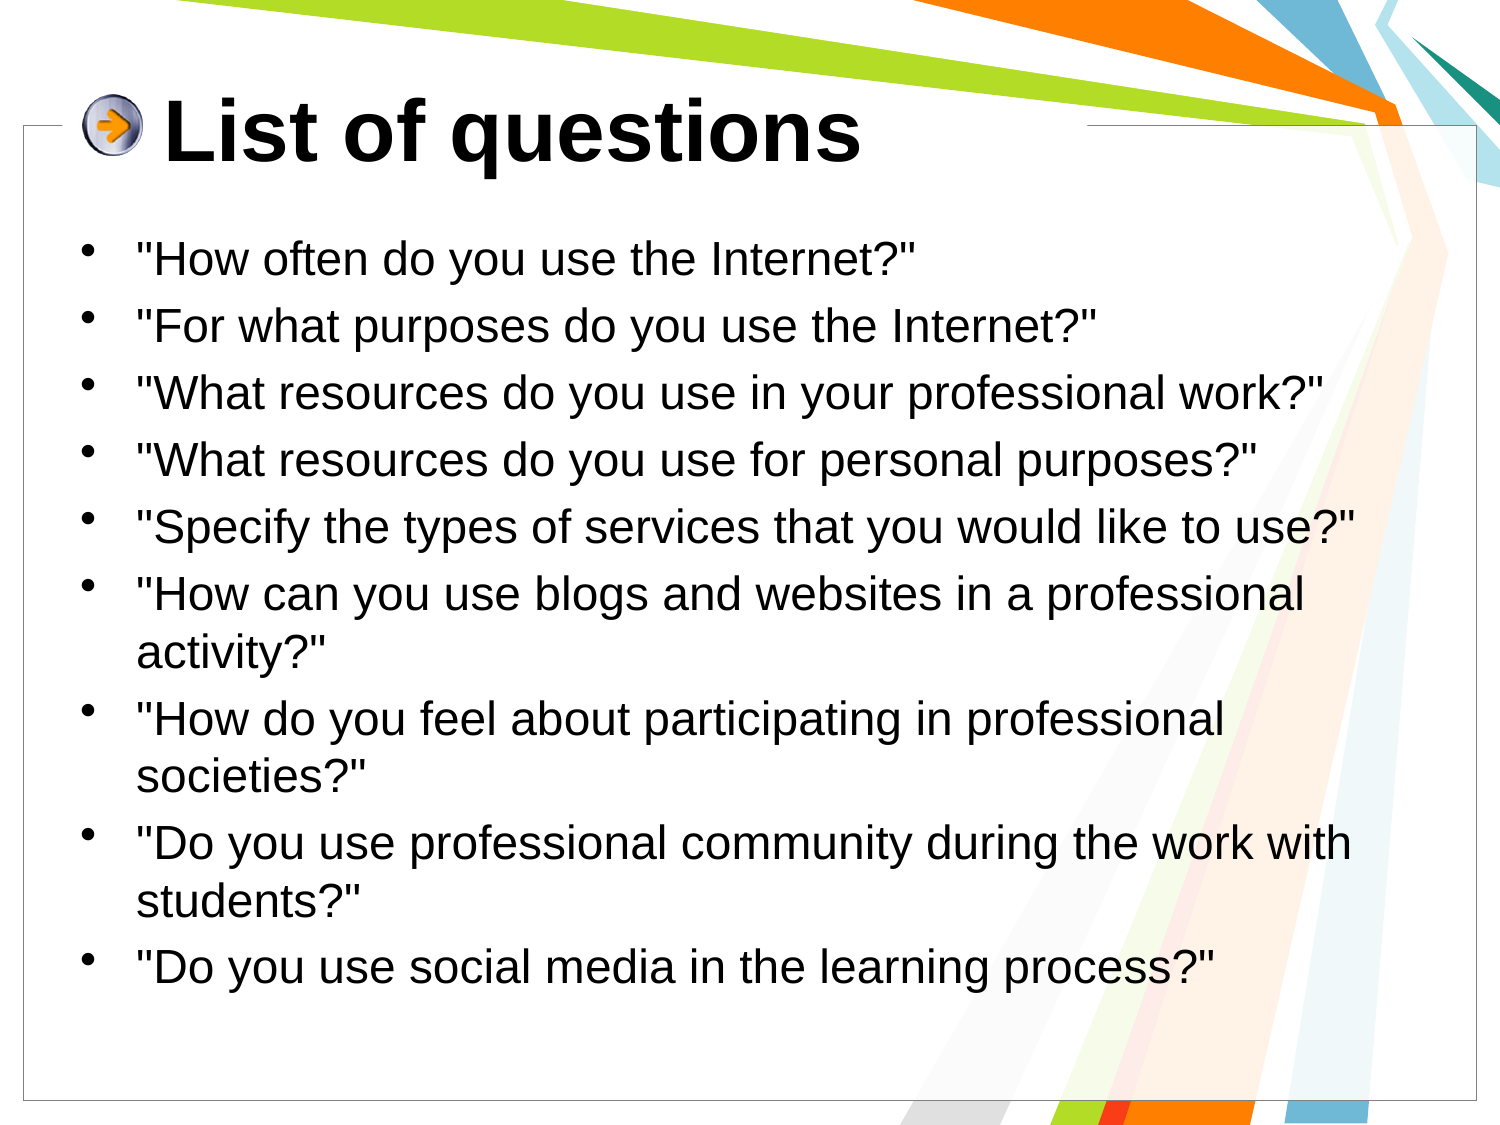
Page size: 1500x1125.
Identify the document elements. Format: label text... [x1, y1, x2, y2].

title List of questions [148, 32, 1182, 220]
list "How often do you use the Internet?" "For what purposes do you use the Internet?" "What resources do you use in your professional work?" "What resources do you use for personal purposes?" "Specify the types of services that you would like to use?" "How can you use blogs and websites in a professional activity?" "How do you feel about participating in professional societies?" "Do you use professional community during the work with students?" "Do you use social media in the learning process?" [64, 220, 1415, 963]
picture [82, 94, 143, 156]
